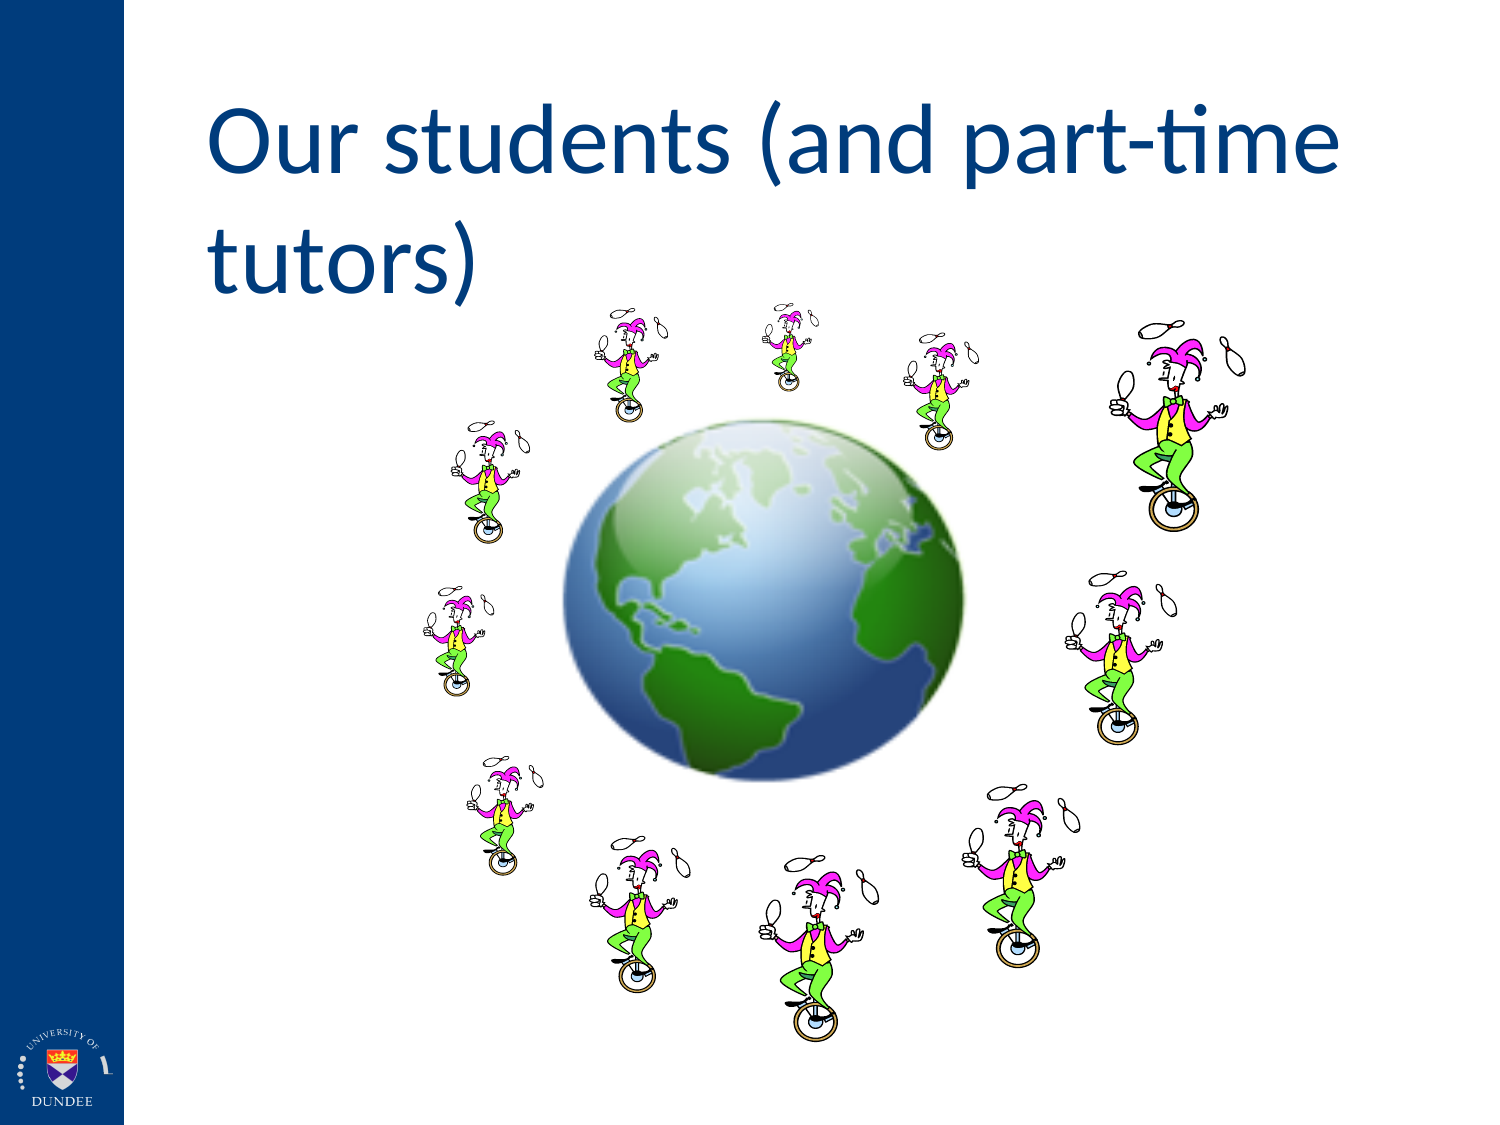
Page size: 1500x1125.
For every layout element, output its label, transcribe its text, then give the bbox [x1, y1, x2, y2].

picture [1108, 319, 1247, 533]
picture [588, 835, 692, 994]
picture [758, 854, 880, 1043]
picture [902, 332, 980, 451]
picture [422, 585, 495, 697]
picture [593, 307, 669, 423]
title Our students (and part-time tutors) [192, 66, 1446, 254]
picture [450, 373, 1081, 969]
picture [1064, 570, 1178, 746]
picture [761, 302, 820, 392]
picture [17, 1029, 113, 1106]
